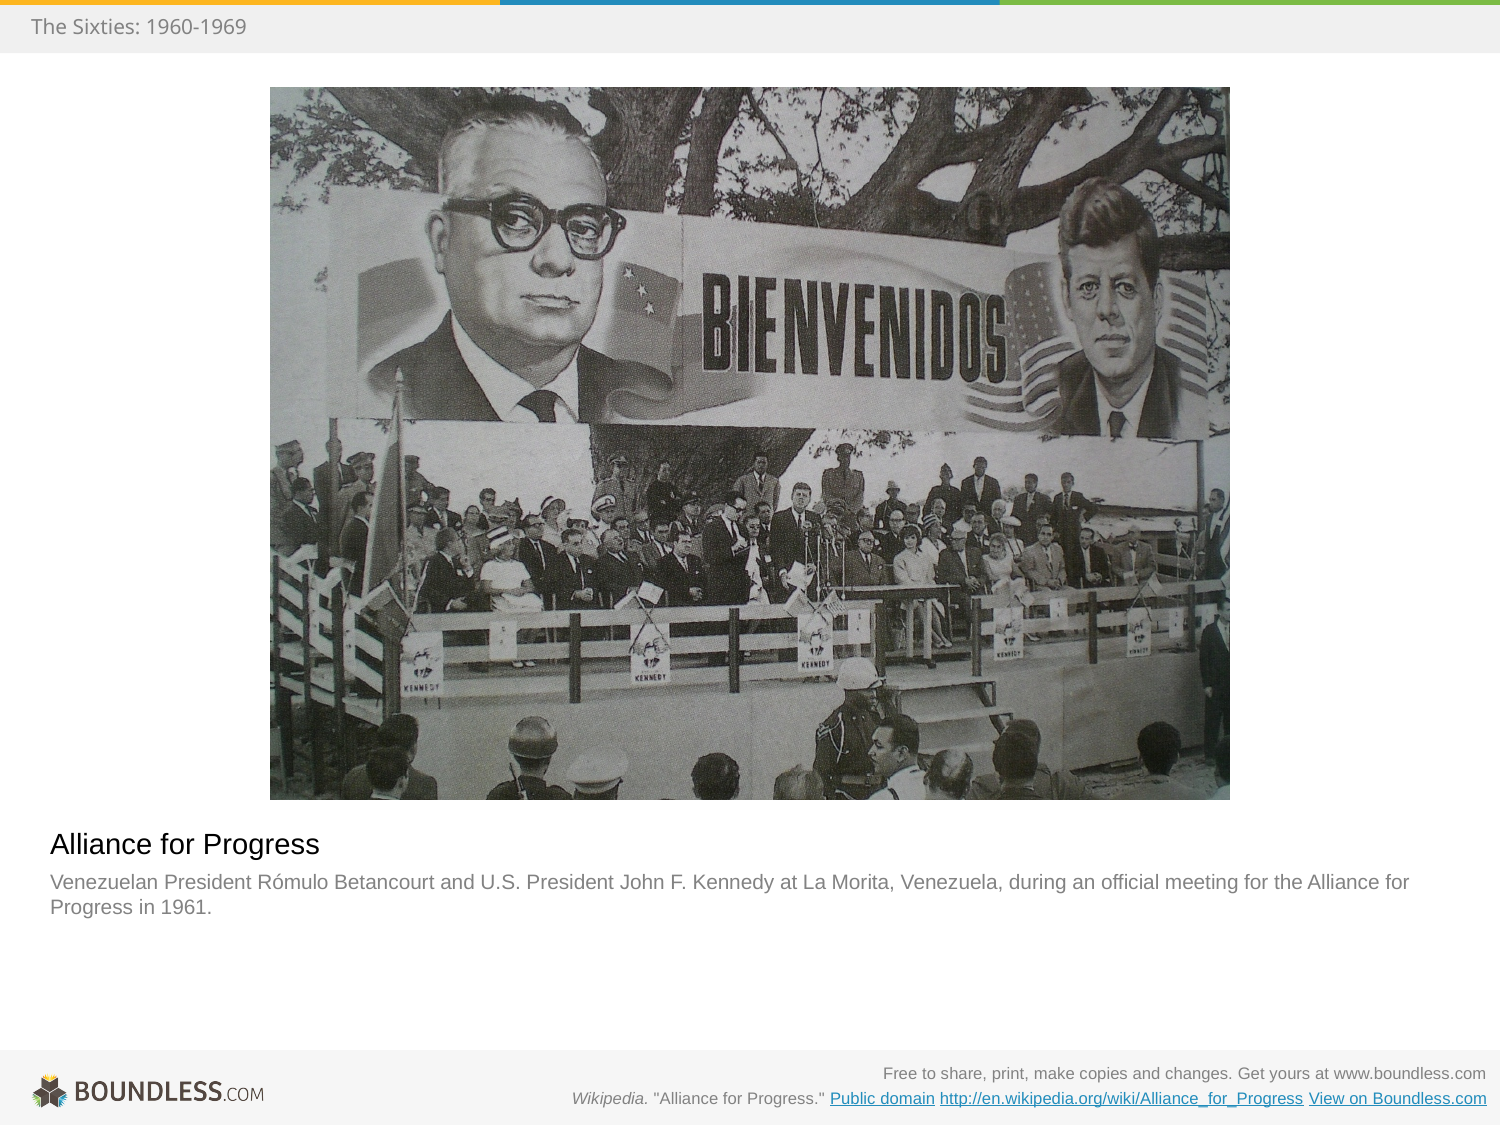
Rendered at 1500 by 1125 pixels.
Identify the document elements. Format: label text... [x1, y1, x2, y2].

text_box [0, 1050, 1500, 1125]
list Alliance for Progress Venezuelan President Rómulo Betancourt and U.S. President John F. Kennedy at La Morita, Venezuela, during an official meeting for the Alliance for Progress in 1961. [50, 825, 1450, 1038]
text_box Wikipedia. "Alliance for Progress." Public domain http://en.wikipedia.org/wiki/Alliance_for_Progress View on Boundless.com [274, 1087, 1488, 1125]
text_box Free to share, print, make copies and changes. Get yours at www.boundless.com [649, 1062, 1488, 1087]
text_box The Sixties: 1960-1969 [31, 13, 1475, 38]
picture [270, 87, 1230, 801]
picture [30, 1072, 265, 1109]
text_box [0, 2, 1500, 54]
